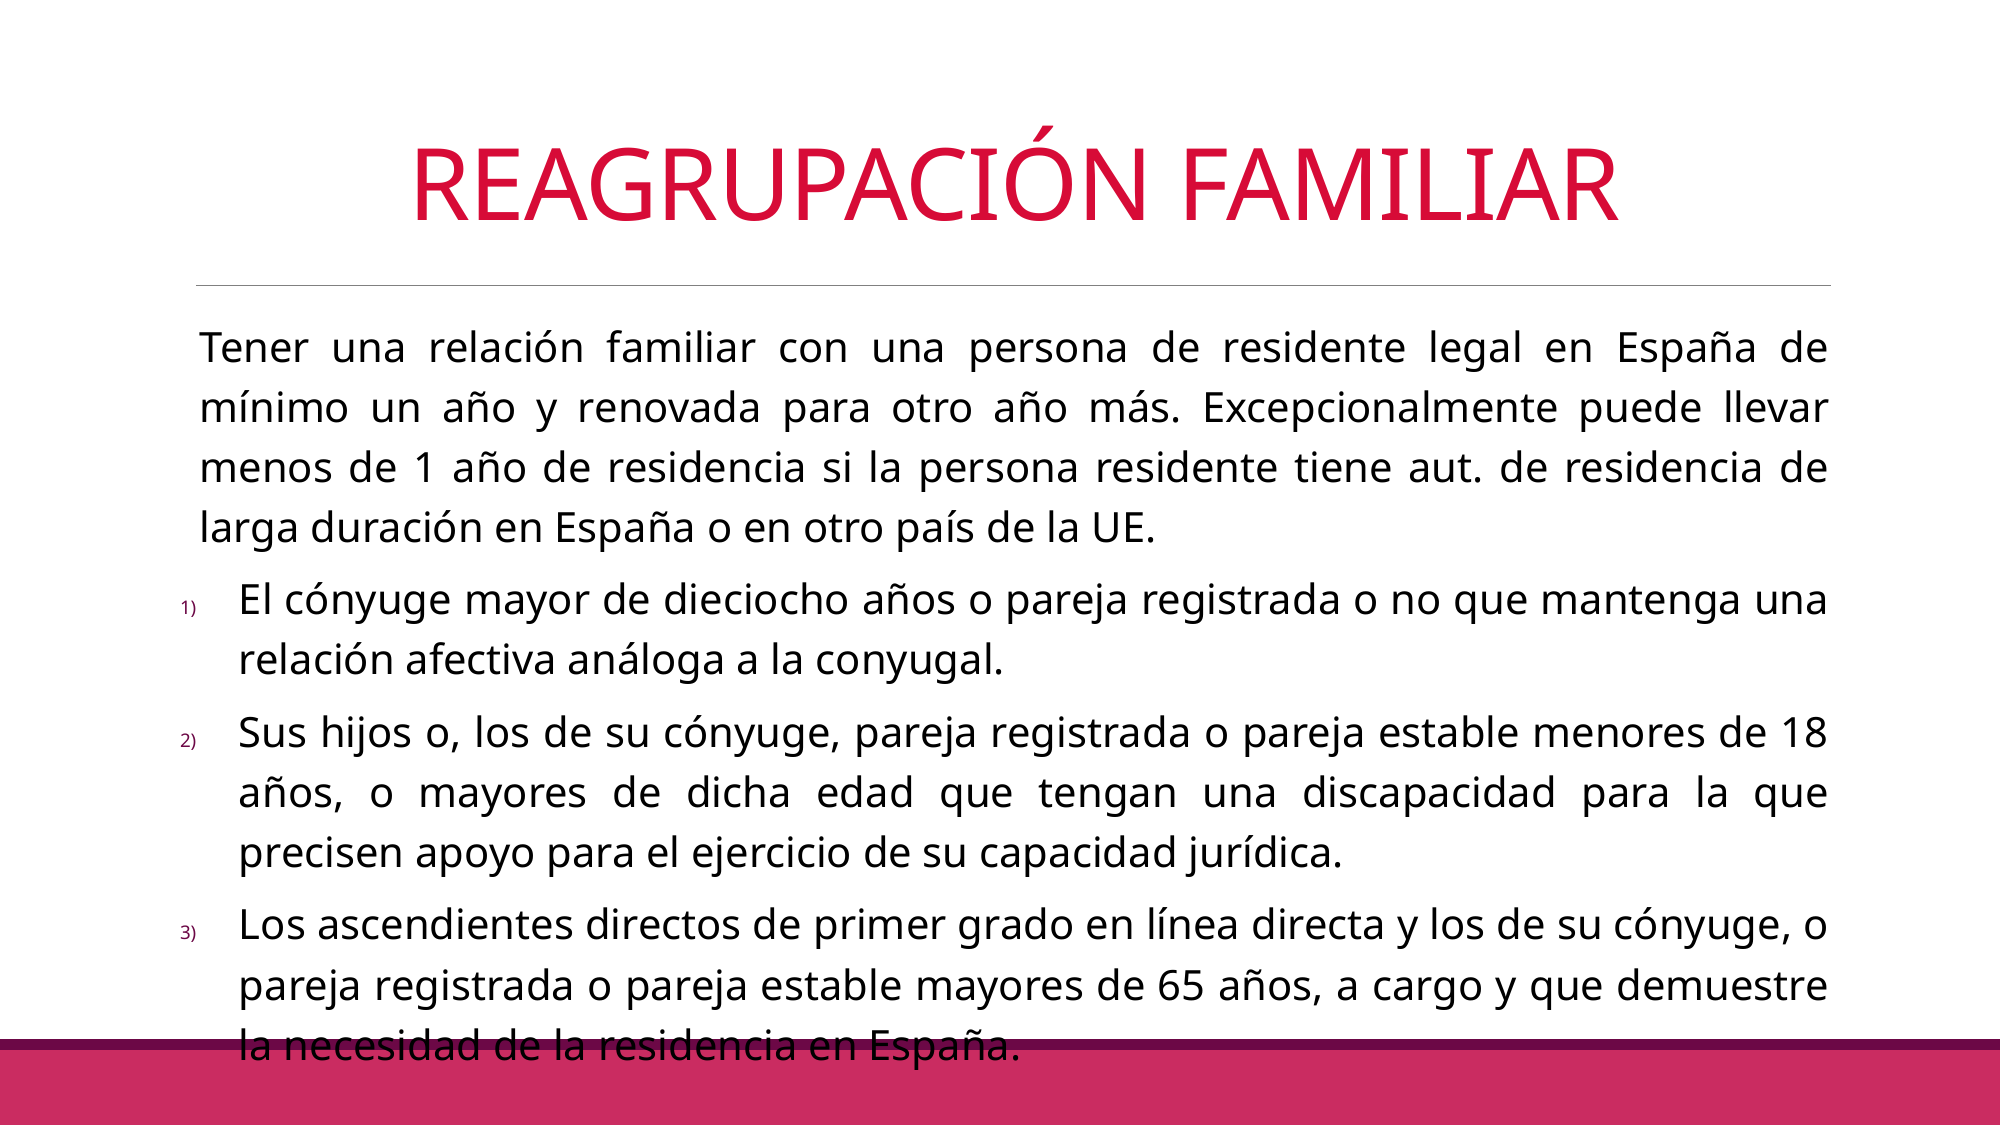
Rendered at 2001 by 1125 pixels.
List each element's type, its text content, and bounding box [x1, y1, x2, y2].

title REAGRUPACIÓN FAMILIAR [190, 75, 1841, 249]
list Tener una relación familiar con una persona de residente legal en España de mínimo un año y renovada para otro año más. Excepcionalmente puede llevar menos de 1 año de residencia si la persona residente tiene aut. de residencia de larga duración en España o en otro país de la UE. El cónyuge mayor de dieciocho años o pareja registrada o no que mantenga una relación afectiva análoga a la conyugal. Sus hijos o, los de su cónyuge, pareja registrada o pareja estable menores de 18 años, o mayores de dicha edad que tengan una discapacidad para la que precisen apoyo para el ejercicio de su capacidad jurídica. Los ascendientes directos de primer grado en línea directa y los de su cónyuge, o pareja registrada o pareja estable mayores de 65 años, a cargo y que demuestre la necesidad de la residencia en España. [180, 302, 1830, 1125]
